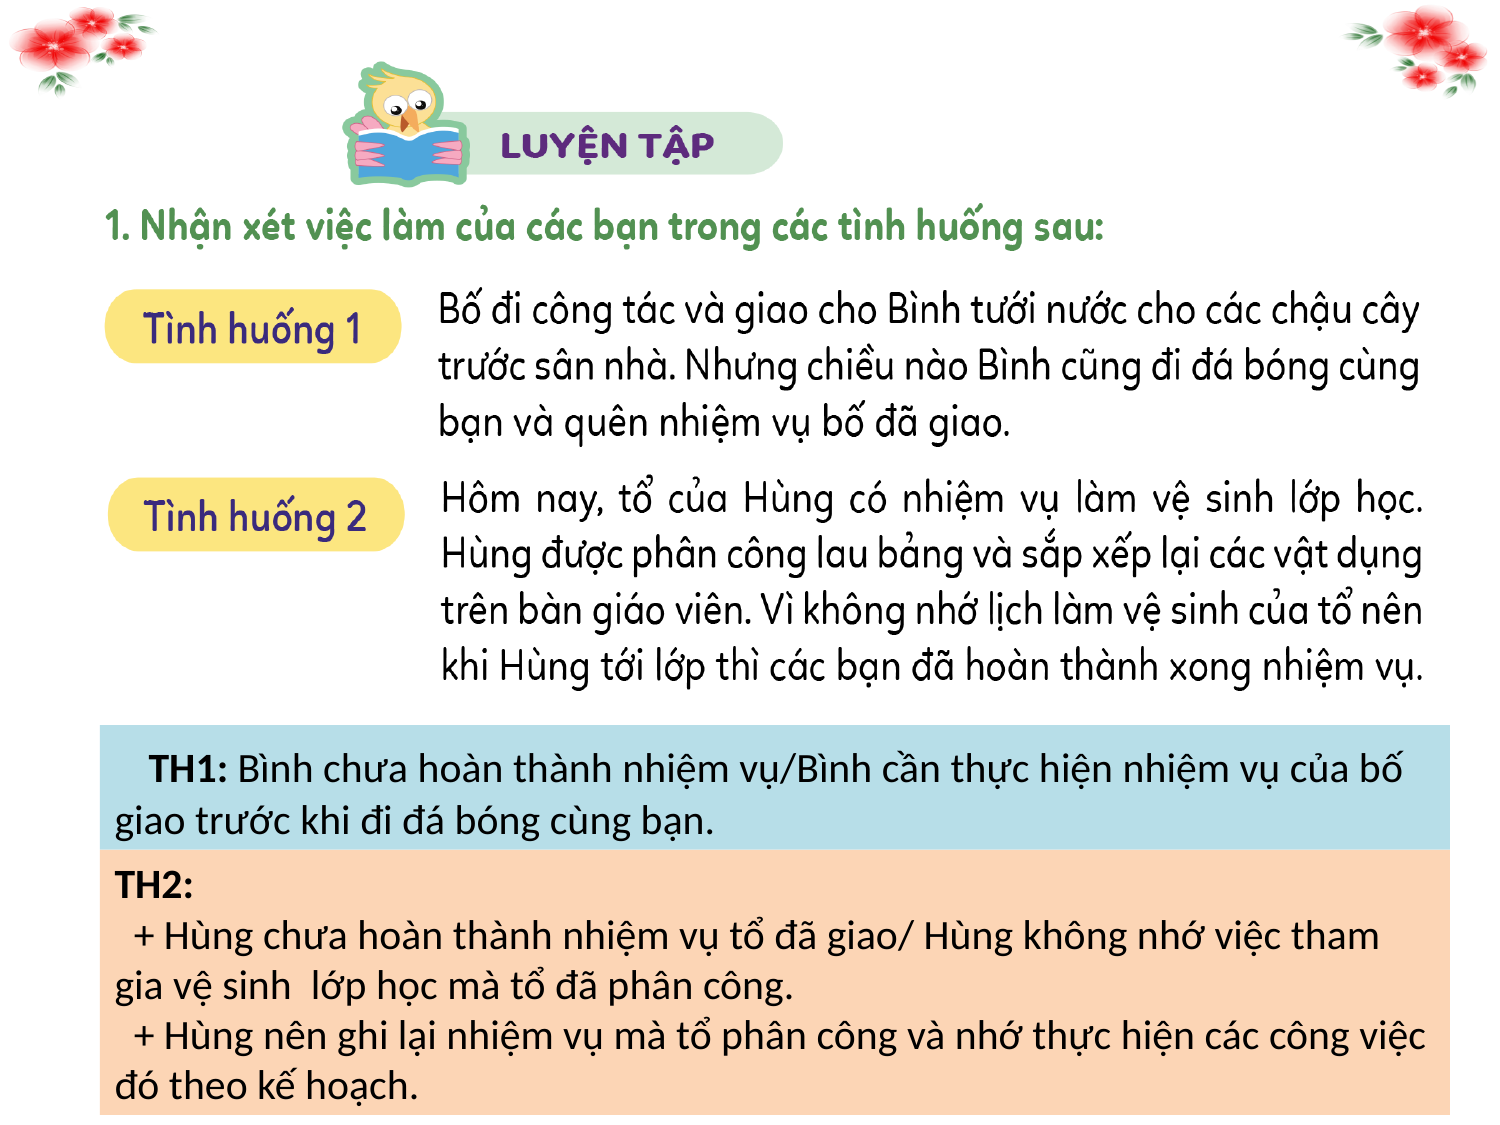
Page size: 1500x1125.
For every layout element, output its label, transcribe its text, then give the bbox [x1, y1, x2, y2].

picture [0, 0, 160, 101]
picture [87, 49, 1463, 713]
text_box TH1: Bình chưa hoàn thành nhiệm vụ/Bình cần thực hiện nhiệm vụ của bố giao trước khi đi đá bóng cùng bạn. [99, 725, 1450, 849]
picture [1337, 0, 1500, 101]
text_box TH2: + Hùng chưa hoàn thành nhiệm vụ tổ đã giao/ Hùng không nhớ việc tham gia vệ sinh lớp học mà tổ đã phân công. + Hùng nên ghi lại nhiệm vụ mà tổ phân công và nhớ thực hiện các công việc đó theo kế hoạch. [99, 849, 1450, 1115]
